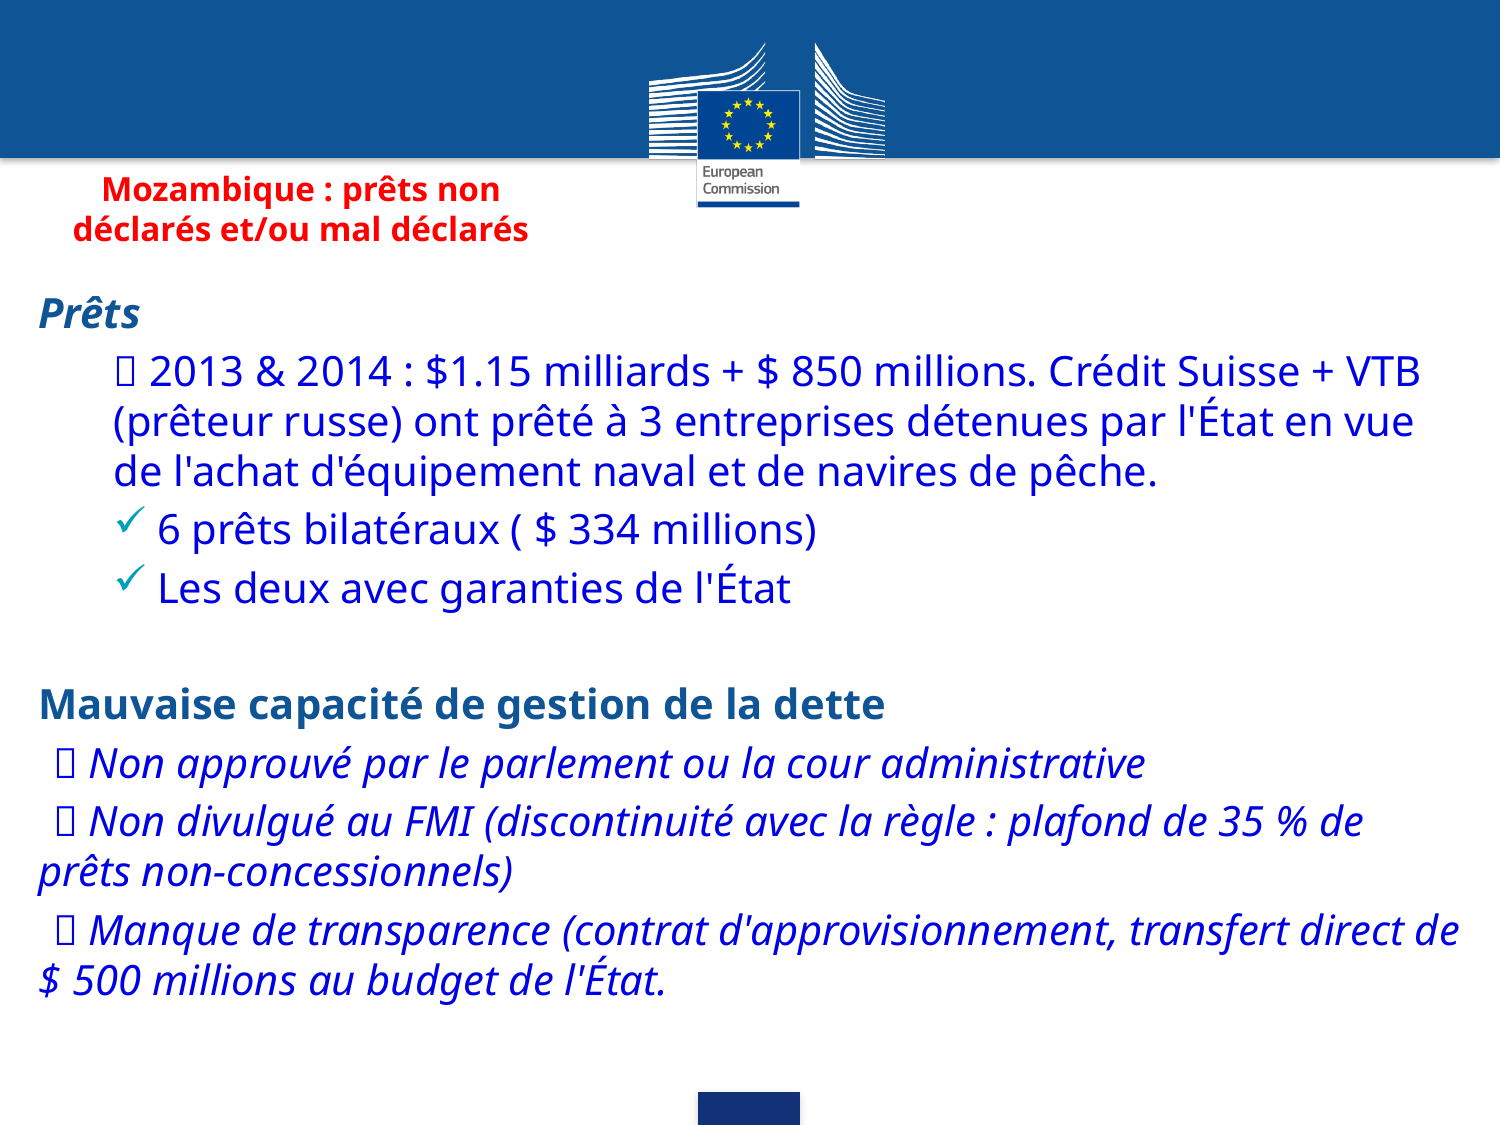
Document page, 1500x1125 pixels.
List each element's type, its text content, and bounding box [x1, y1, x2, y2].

list Prêts  2013 & 2014 : $1.15 milliards + $ 850 millions. Crédit Suisse + VTB (prêteur russe) ont prêté à 3 entreprises détenues par l'État en vue de l'achat d'équipement naval et de navires de pêche. 6 prêts bilatéraux ( $ 334 millions) Les deux avec garanties de l'État Mauvaise capacité de gestion de la dette  Non approuvé par le parlement ou la cour administrative  Non divulgué au FMI (discontinuité avec la règle : plafond de 35 % de prêts non-concessionnels)  Manque de transparence (contrat d'approvisionnement, transfert direct de $ 500 millions au budget de l'État. [23, 278, 1477, 1083]
picture [649, 42, 885, 208]
text_box Mozambique : prêts non déclarés et/ou mal déclarés [17, 160, 585, 256]
